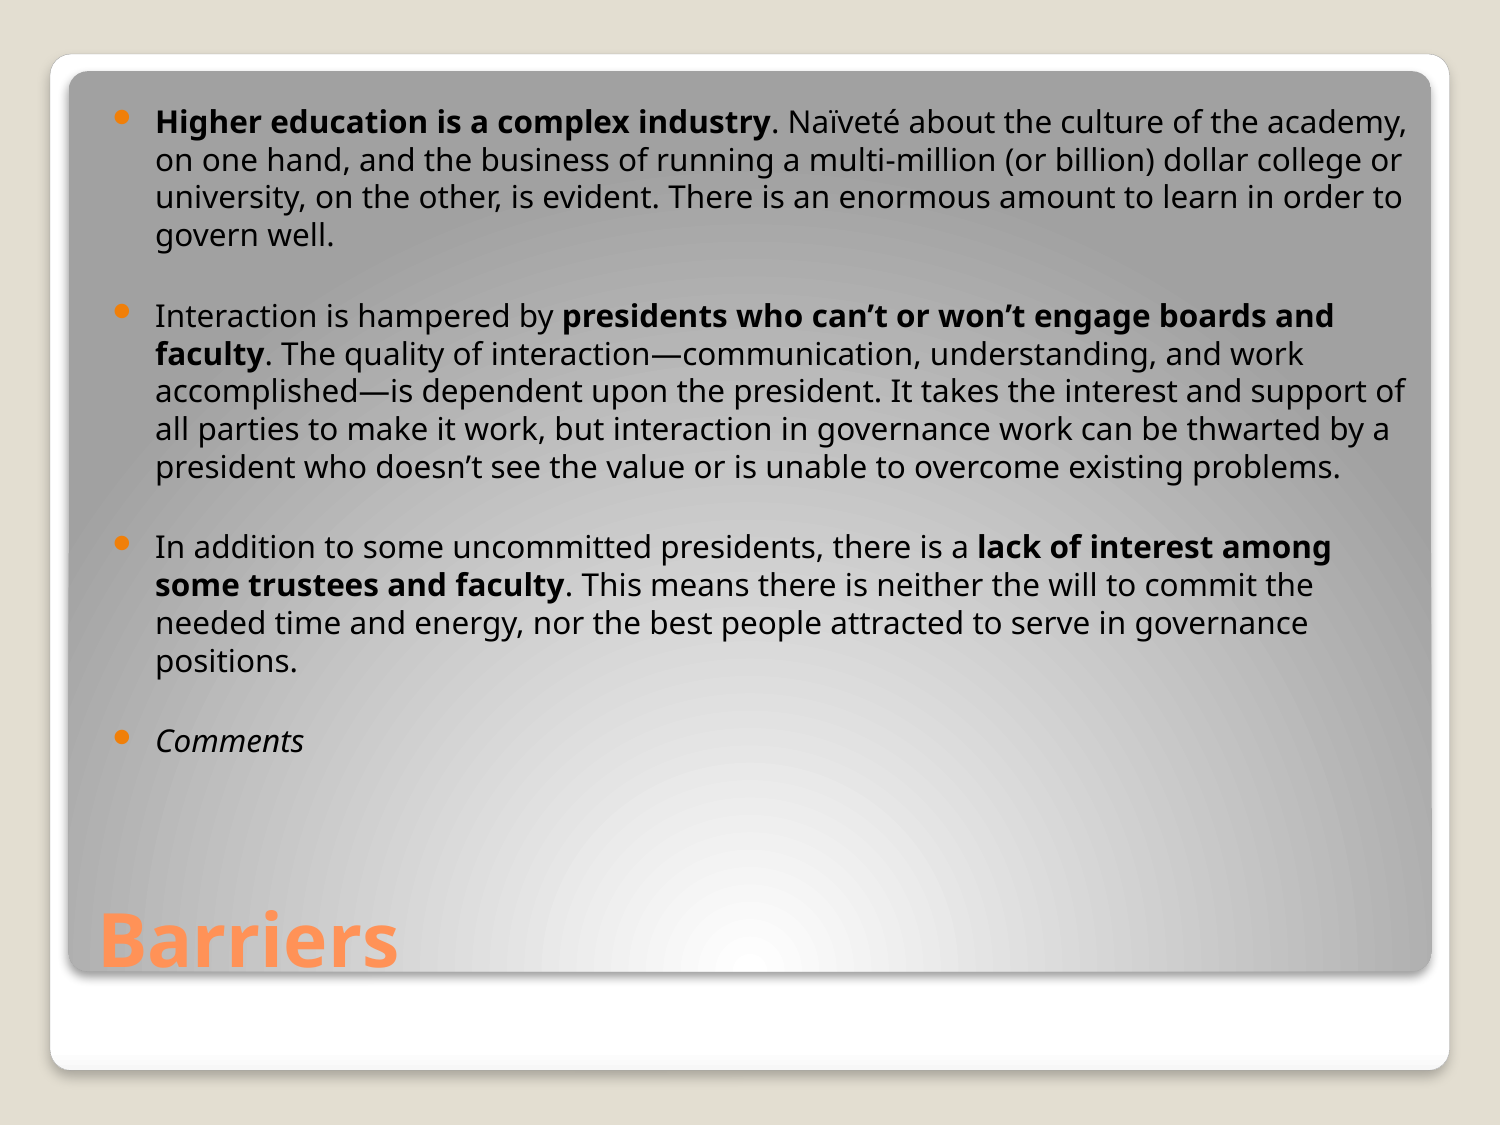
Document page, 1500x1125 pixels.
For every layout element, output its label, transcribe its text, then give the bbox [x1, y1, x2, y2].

title Barriers [82, 817, 1425, 990]
list Higher education is a complex industry. Naïveté about the culture of the academy, on one hand, and the business of running a multi-million (or billion) dollar college or university, on the other, is evident. There is an enormous amount to learn in order to govern well. Interaction is hampered by presidents who can’t or won’t engage boards and faculty. The quality of interaction—communication, understanding, and work accomplished—is dependent upon the president. It takes the interest and support of all parties to make it work, but interaction in governance work can be thwarted by a president who doesn’t see the value or is unable to overcome existing problems. In addition to some uncommitted presidents, there is a lack of interest among some trustees and faculty. This means there is neither the will to commit the needed time and energy, nor the best people attracted to serve in governance positions. Comments [82, 86, 1425, 774]
